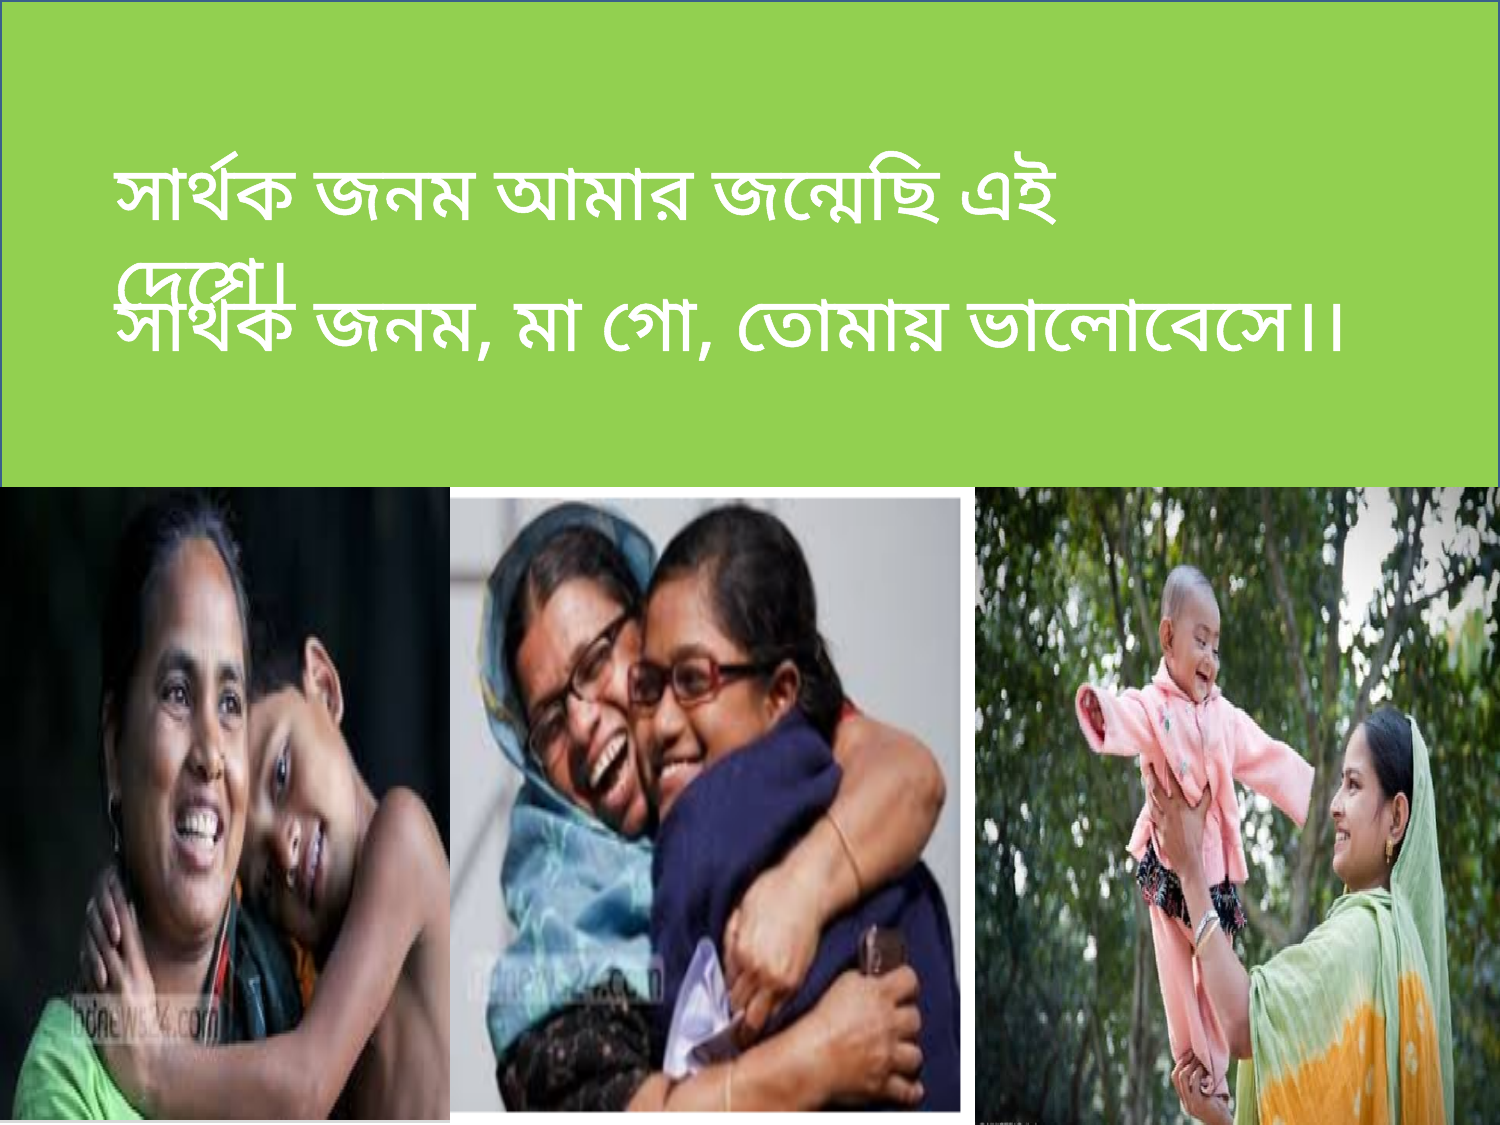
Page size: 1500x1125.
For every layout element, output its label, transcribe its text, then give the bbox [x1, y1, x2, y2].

text_box [0, 0, 1500, 486]
text_box সার্থক জনম আমার জন্মেছি এই দেশে। [99, 137, 1241, 268]
text_box সার্থক জনম, মা গো, তোমায় ভালোবেসে।। [99, 268, 1363, 464]
picture [0, 487, 1500, 1125]
